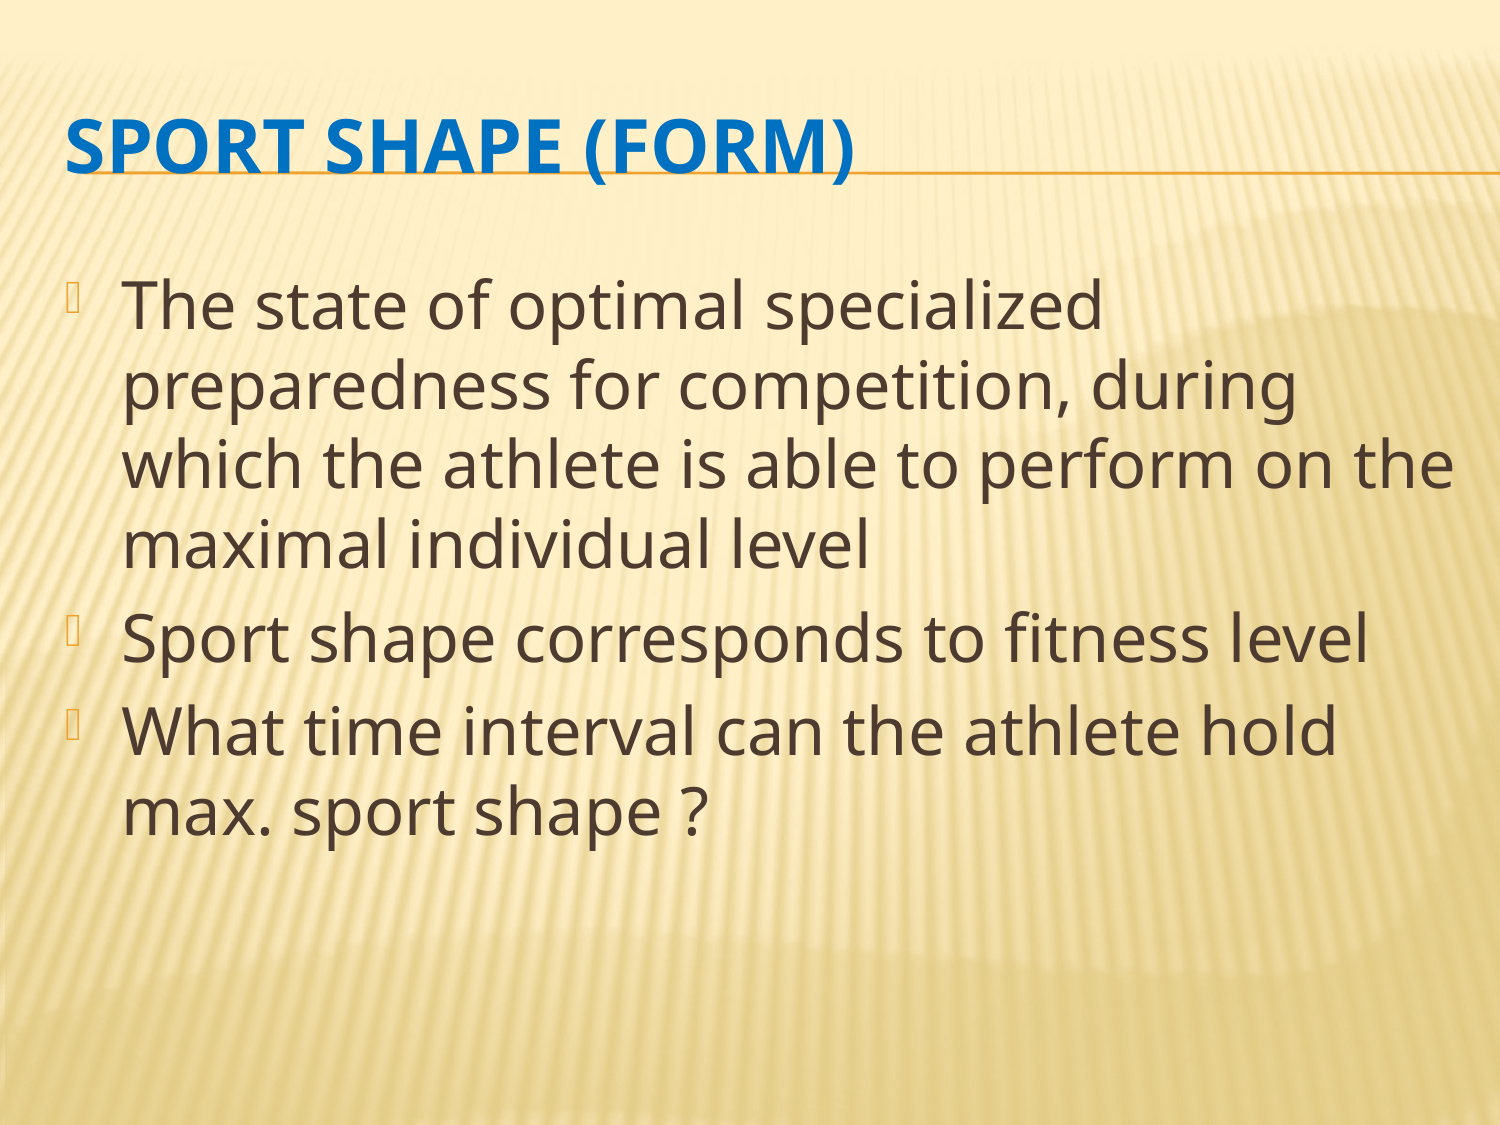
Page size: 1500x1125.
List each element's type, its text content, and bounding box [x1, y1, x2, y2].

title Sport Shape (Form) [50, 75, 1475, 213]
list The state of optimal specialized preparedness for competition, during which the athlete is able to perform on the maximal individual level Sport shape corresponds to fitness level What time interval can the athlete hold max. sport shape ? [49, 254, 1476, 998]
